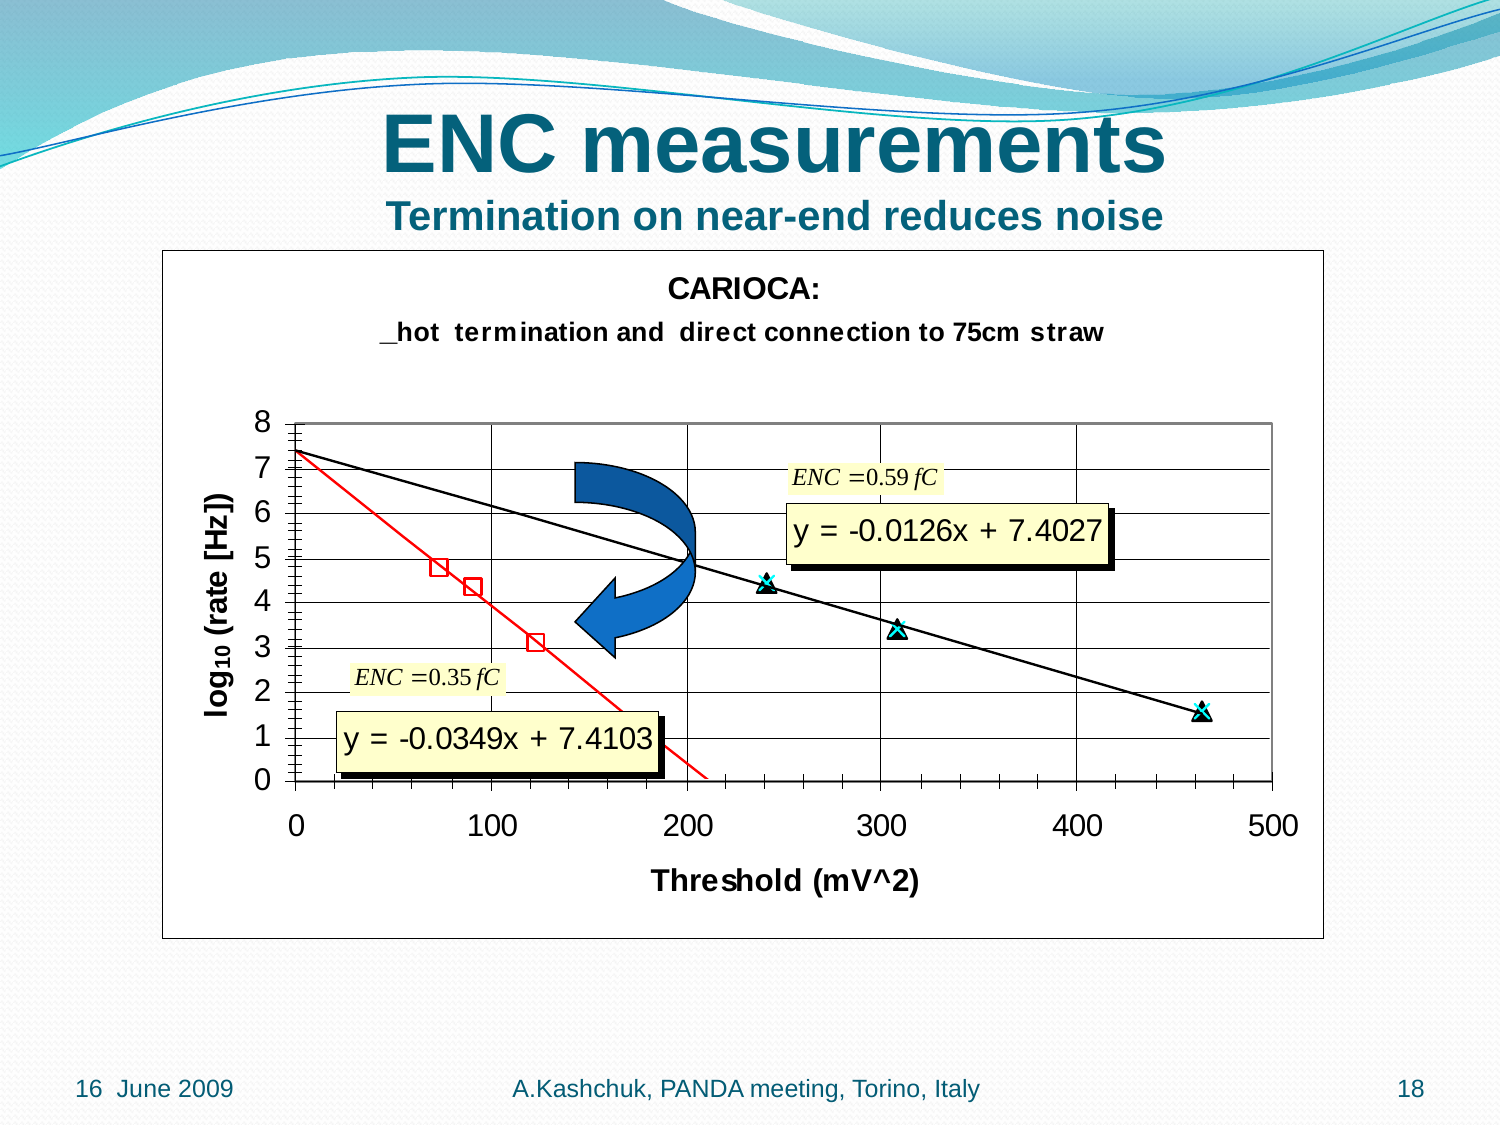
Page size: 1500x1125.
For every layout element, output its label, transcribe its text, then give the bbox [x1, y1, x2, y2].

text_box 0.1% Cosmic Ray count level [781, 464, 949, 507]
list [149, 237, 1338, 951]
text_box ENC measurements Termination on near-end reduces noise [99, 70, 1450, 258]
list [787, 462, 944, 496]
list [349, 662, 507, 696]
slide_number 18 [1074, 1024, 1425, 1103]
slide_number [75, 1024, 425, 1103]
text_box 0.1% Cosmic Ray count level [343, 664, 512, 707]
text_box 800V [1338, 240, 1343, 258]
footer A.Kashchuk, PANDA meeting, Torino, Italy [512, 1024, 988, 1103]
text_box 800V [143, 239, 149, 258]
